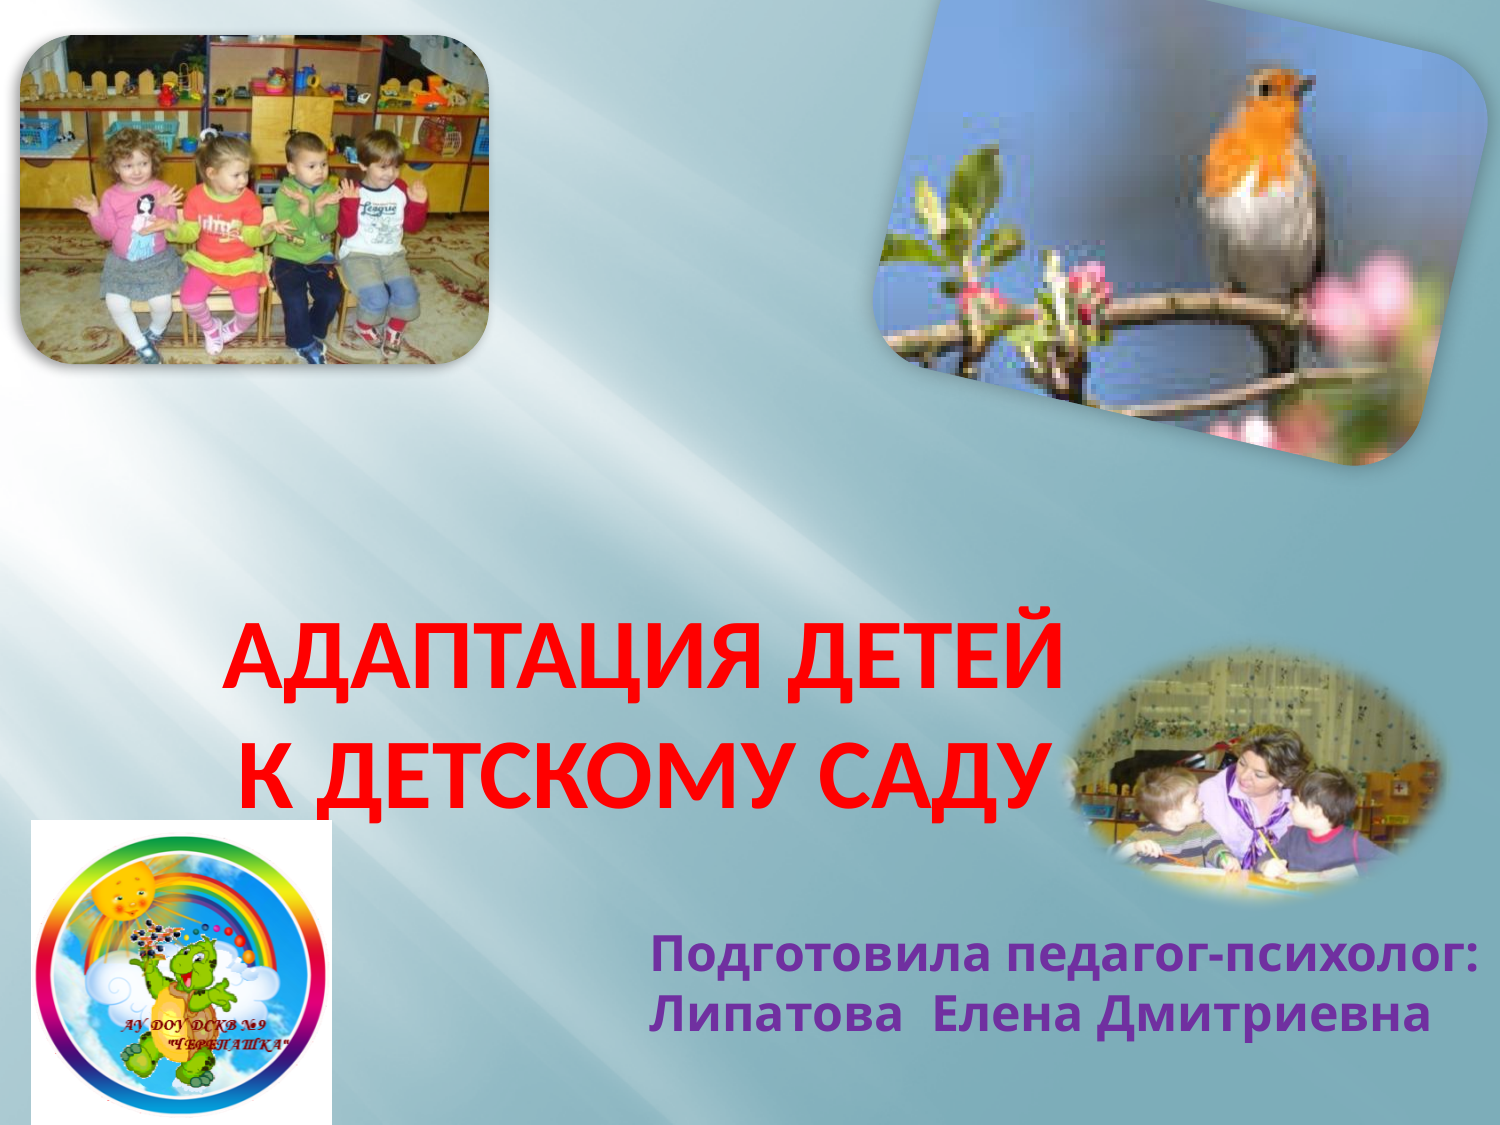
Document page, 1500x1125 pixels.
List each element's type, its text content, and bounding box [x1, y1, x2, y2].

text_box Подготовила педагог-психолог: Липатова Елена Дмитриевна [634, 913, 1495, 1049]
title Адаптация детей к детскому саду [188, 67, 1103, 829]
picture [19, 34, 490, 365]
picture [31, 820, 332, 1125]
picture [1048, 632, 1462, 915]
picture [872, 0, 1488, 466]
